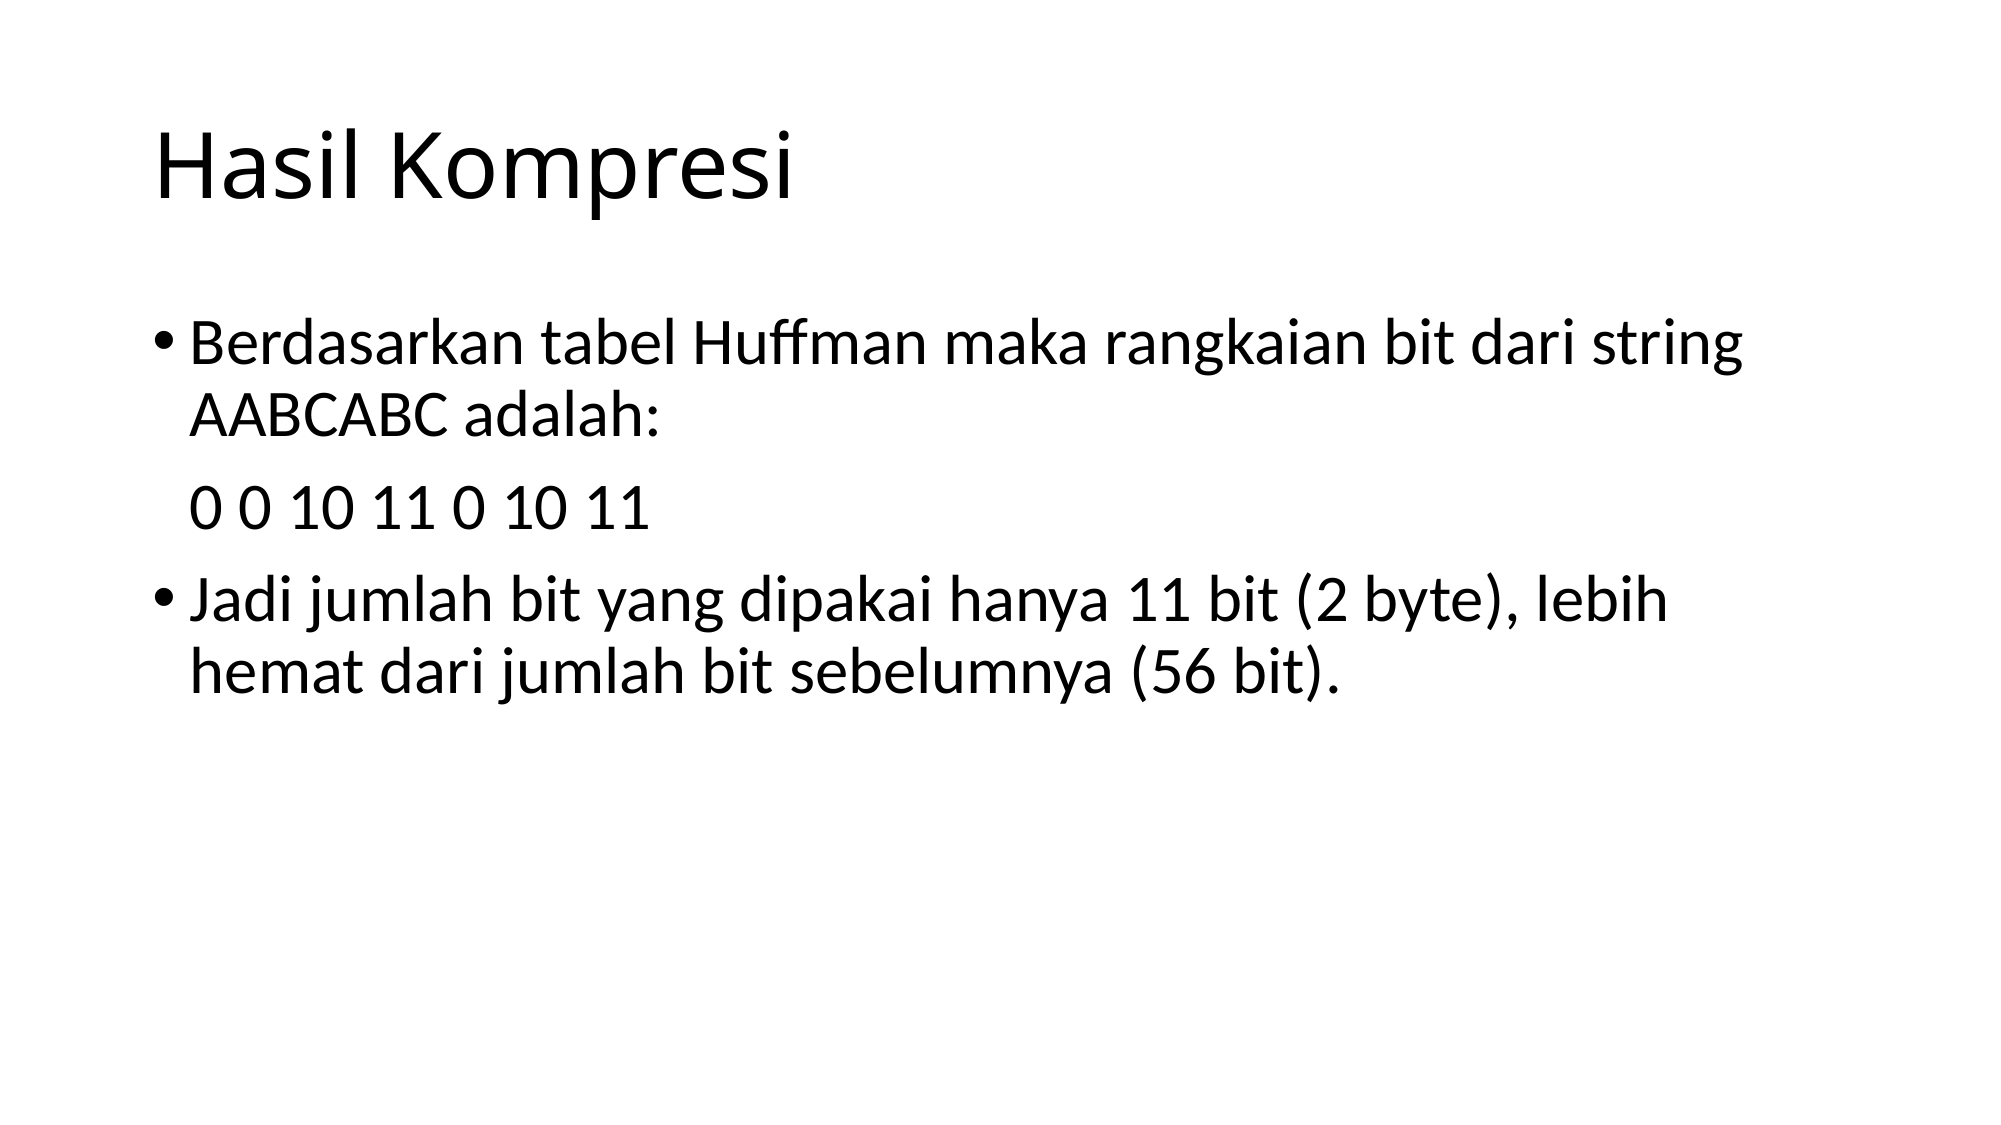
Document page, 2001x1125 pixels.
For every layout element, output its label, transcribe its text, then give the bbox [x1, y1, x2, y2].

title Hasil Kompresi [137, 59, 1863, 278]
list Berdasarkan tabel Huffman maka rangkaian bit dari string AABCABC adalah: 0 0 10 11 0 10 11 Jadi jumlah bit yang dipakai hanya 11 bit (2 byte), lebih hemat dari jumlah bit sebelumnya (56 bit). [137, 299, 1863, 1014]
